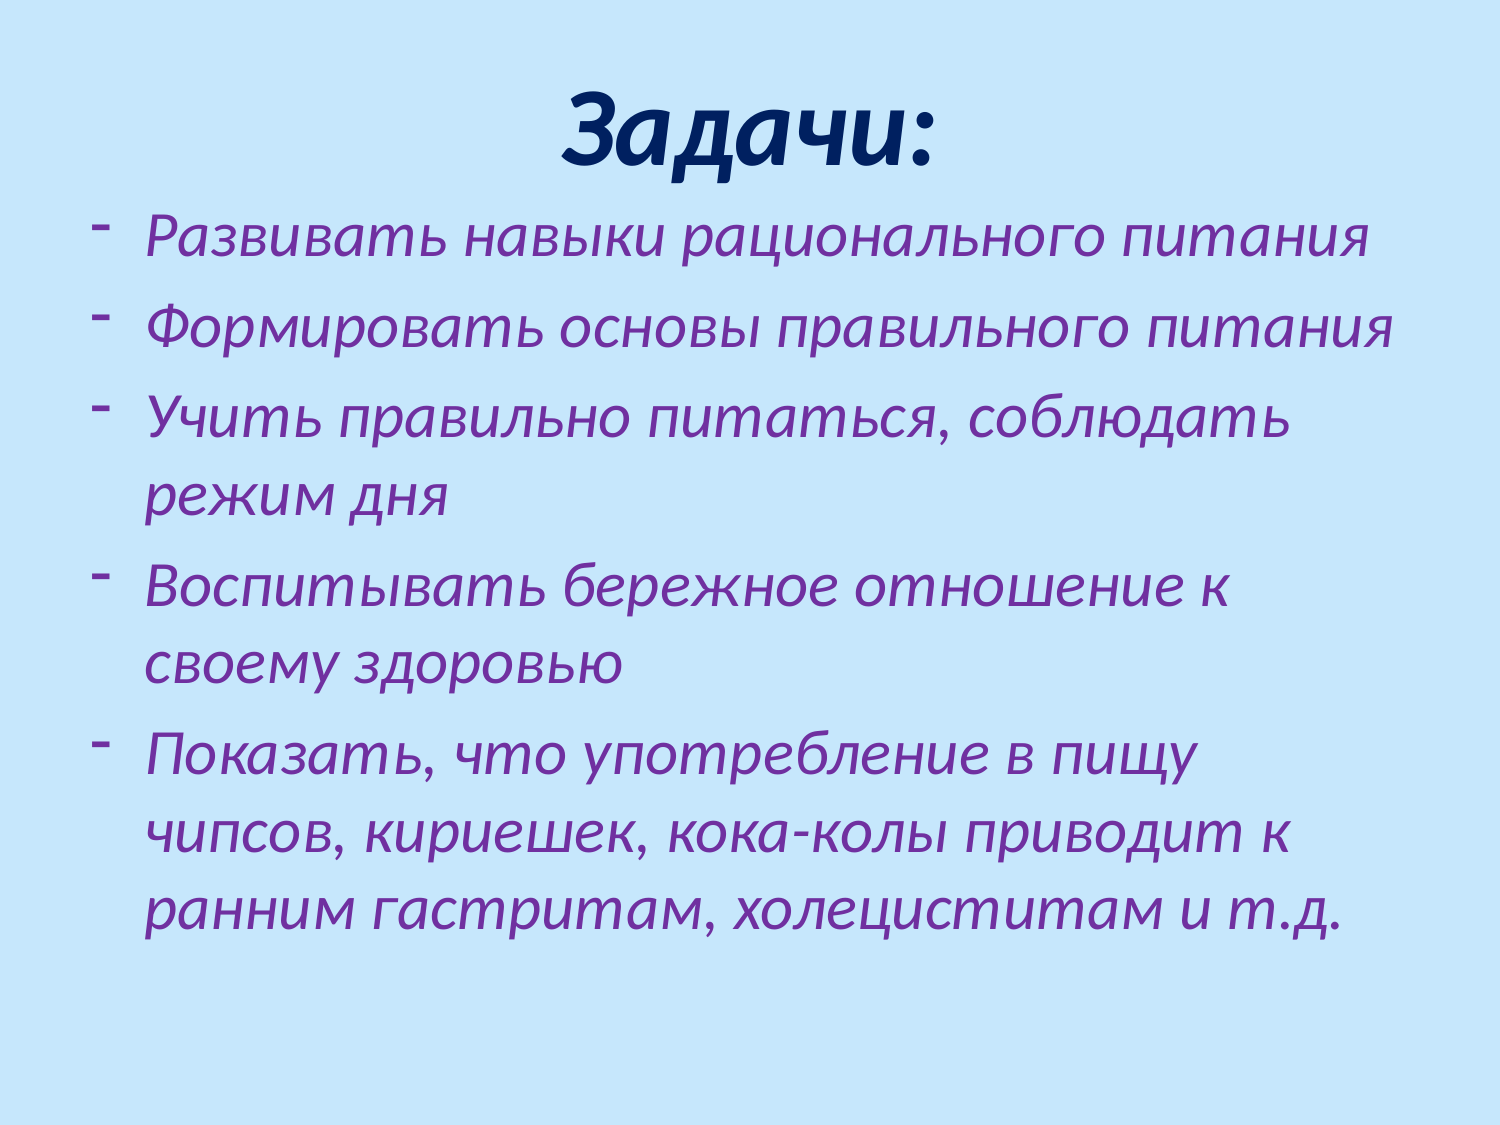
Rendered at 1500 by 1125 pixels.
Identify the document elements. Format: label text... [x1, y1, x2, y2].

title Задачи: [75, 45, 1425, 184]
list Развивать навыки рационального питания Формировать основы правильного питания Учить правильно питаться, соблюдать режим дня Воспитывать бережное отношение к своему здоровью Показать, что употребление в пищу чипсов, кириешек, кока-колы приводит к ранним гастритам, холециститам и т.д. [75, 184, 1425, 1083]
